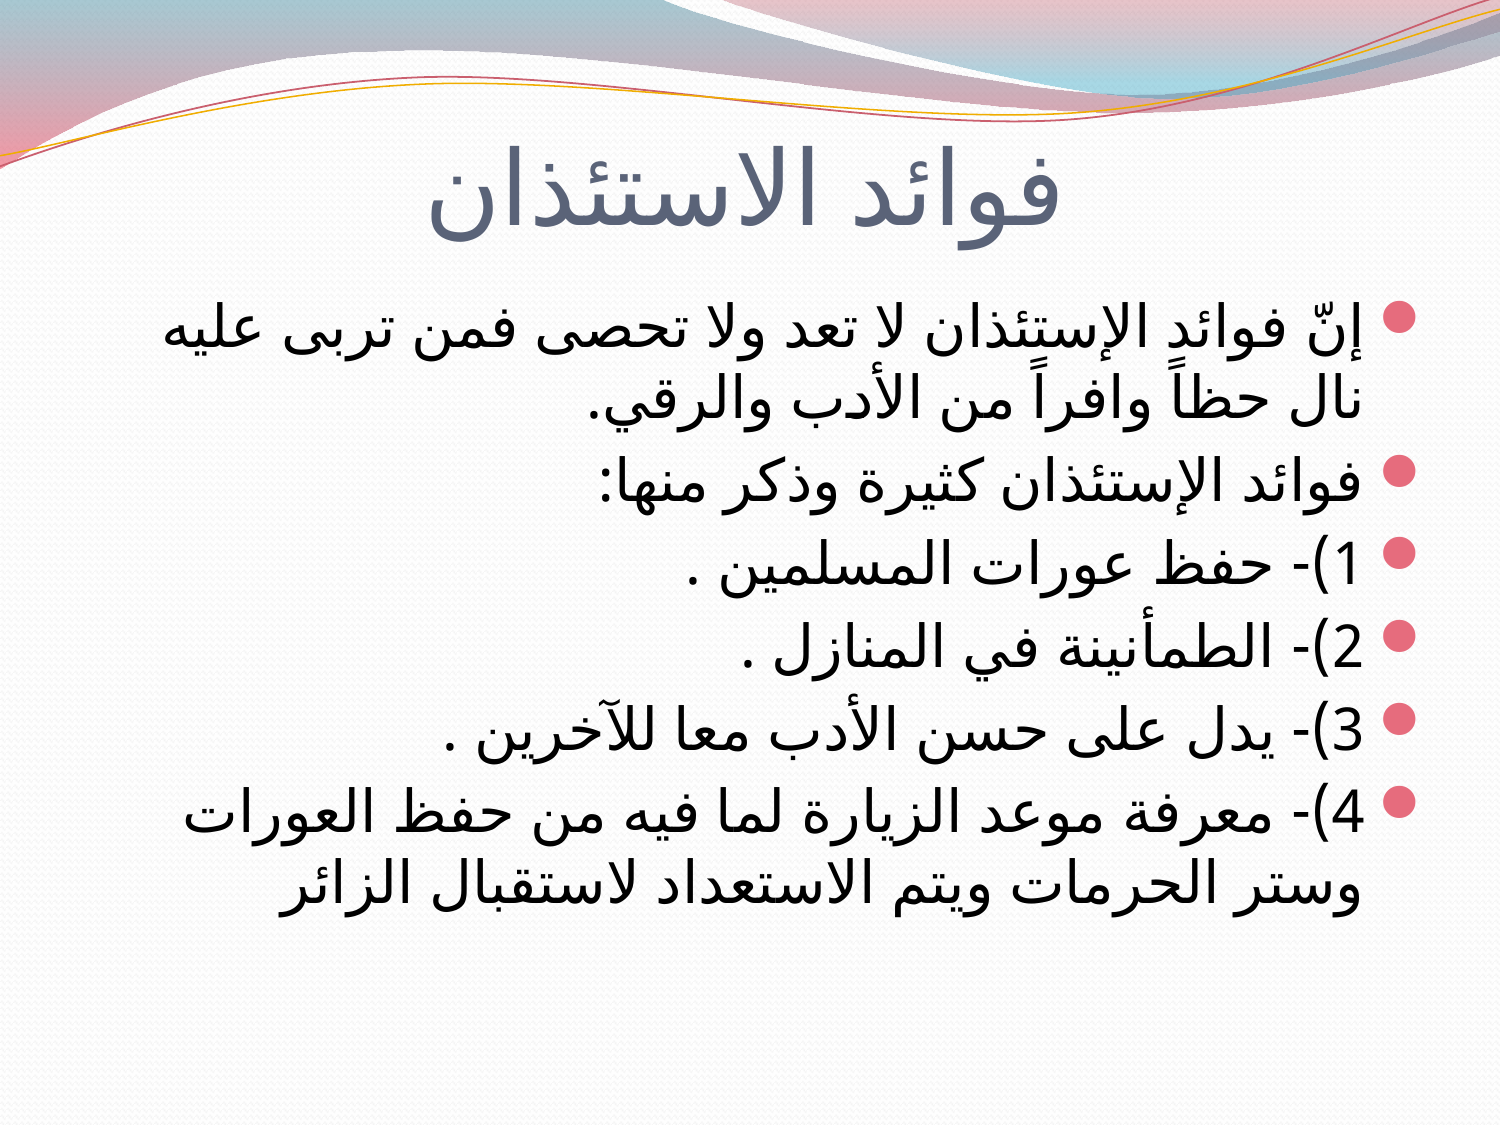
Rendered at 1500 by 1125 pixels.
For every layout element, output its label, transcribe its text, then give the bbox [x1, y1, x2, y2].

title فوائد الاستئذان [70, 58, 1421, 247]
list إنّ فوائد الإستئذان لا تعد ولا تحصى فمن تربى عليه نال حظاً وافراً من الأدب والرقي. فوائد الإستئذان كثيرة وذكر منها: 1)- حفظ عورات المسلمين . 2)- الطمأنينة في المنازل . 3)- يدل على حسن الأدب معا للآخرين . 4)- معرفة موعد الزيارة لما فيه من حفظ العورات وستر الحرمات ويتم الاستعداد لاستقبال الزائر [70, 281, 1421, 1002]
